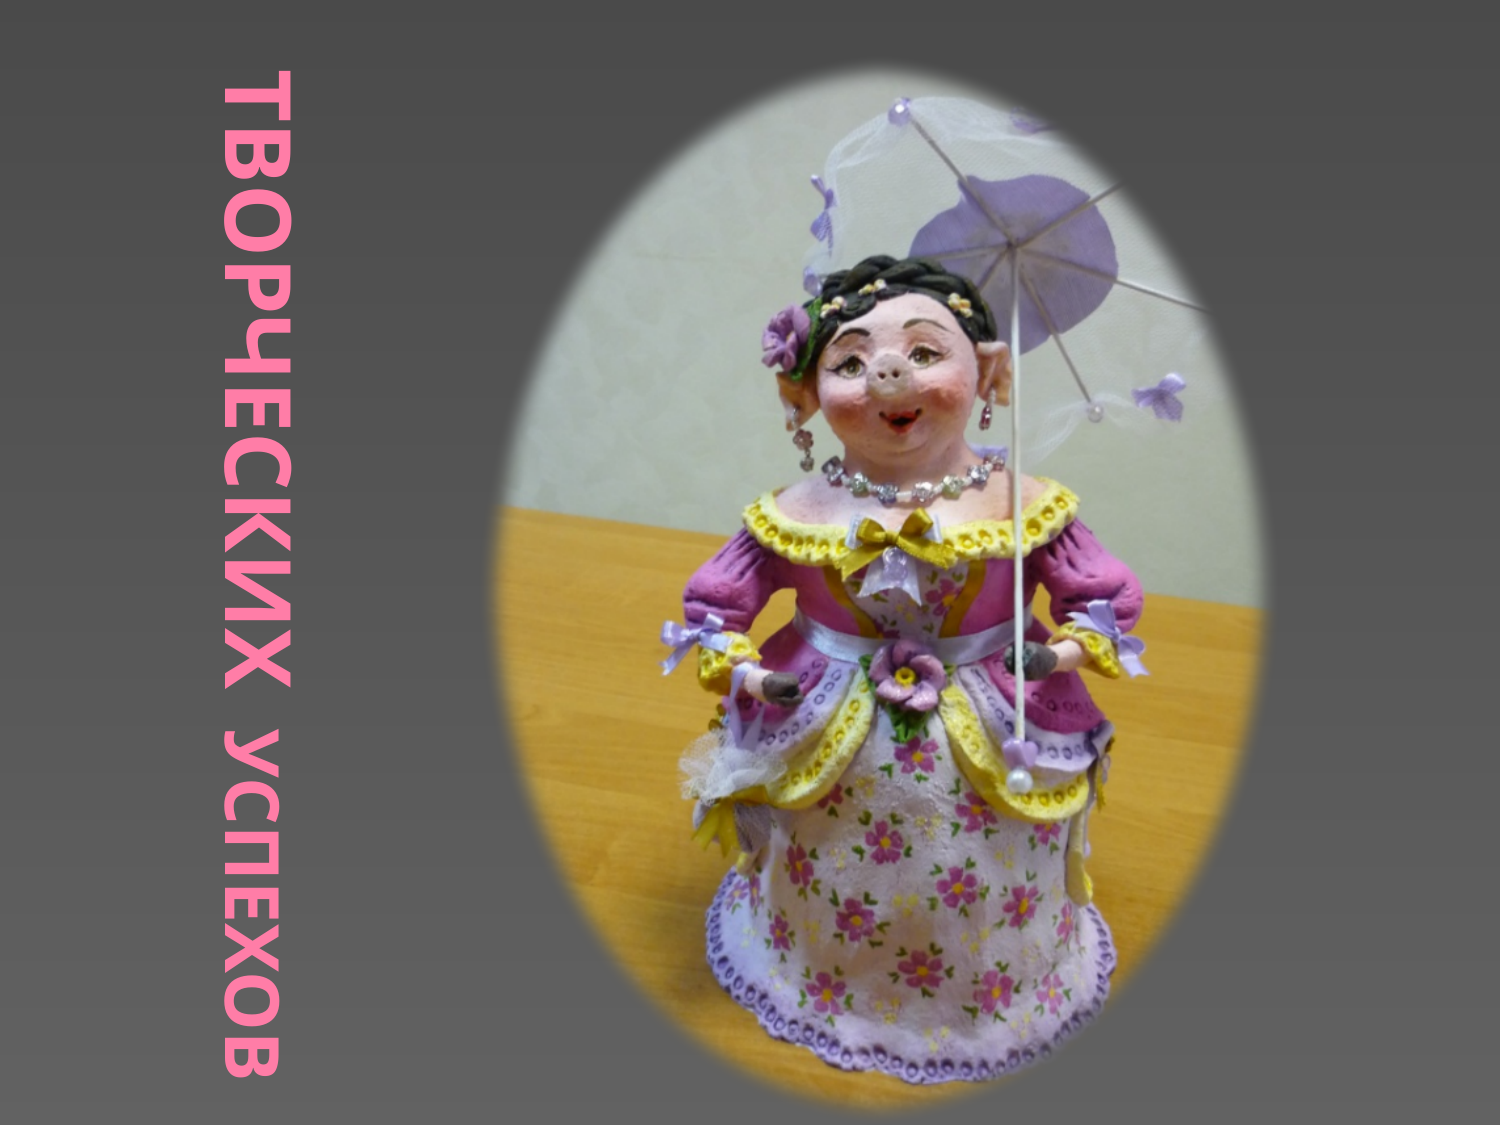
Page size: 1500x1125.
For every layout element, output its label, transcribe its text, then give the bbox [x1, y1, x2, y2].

title ТВОРЧЕСКИХ УСПЕХОВ [135, 54, 325, 1101]
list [477, 54, 1282, 1125]
